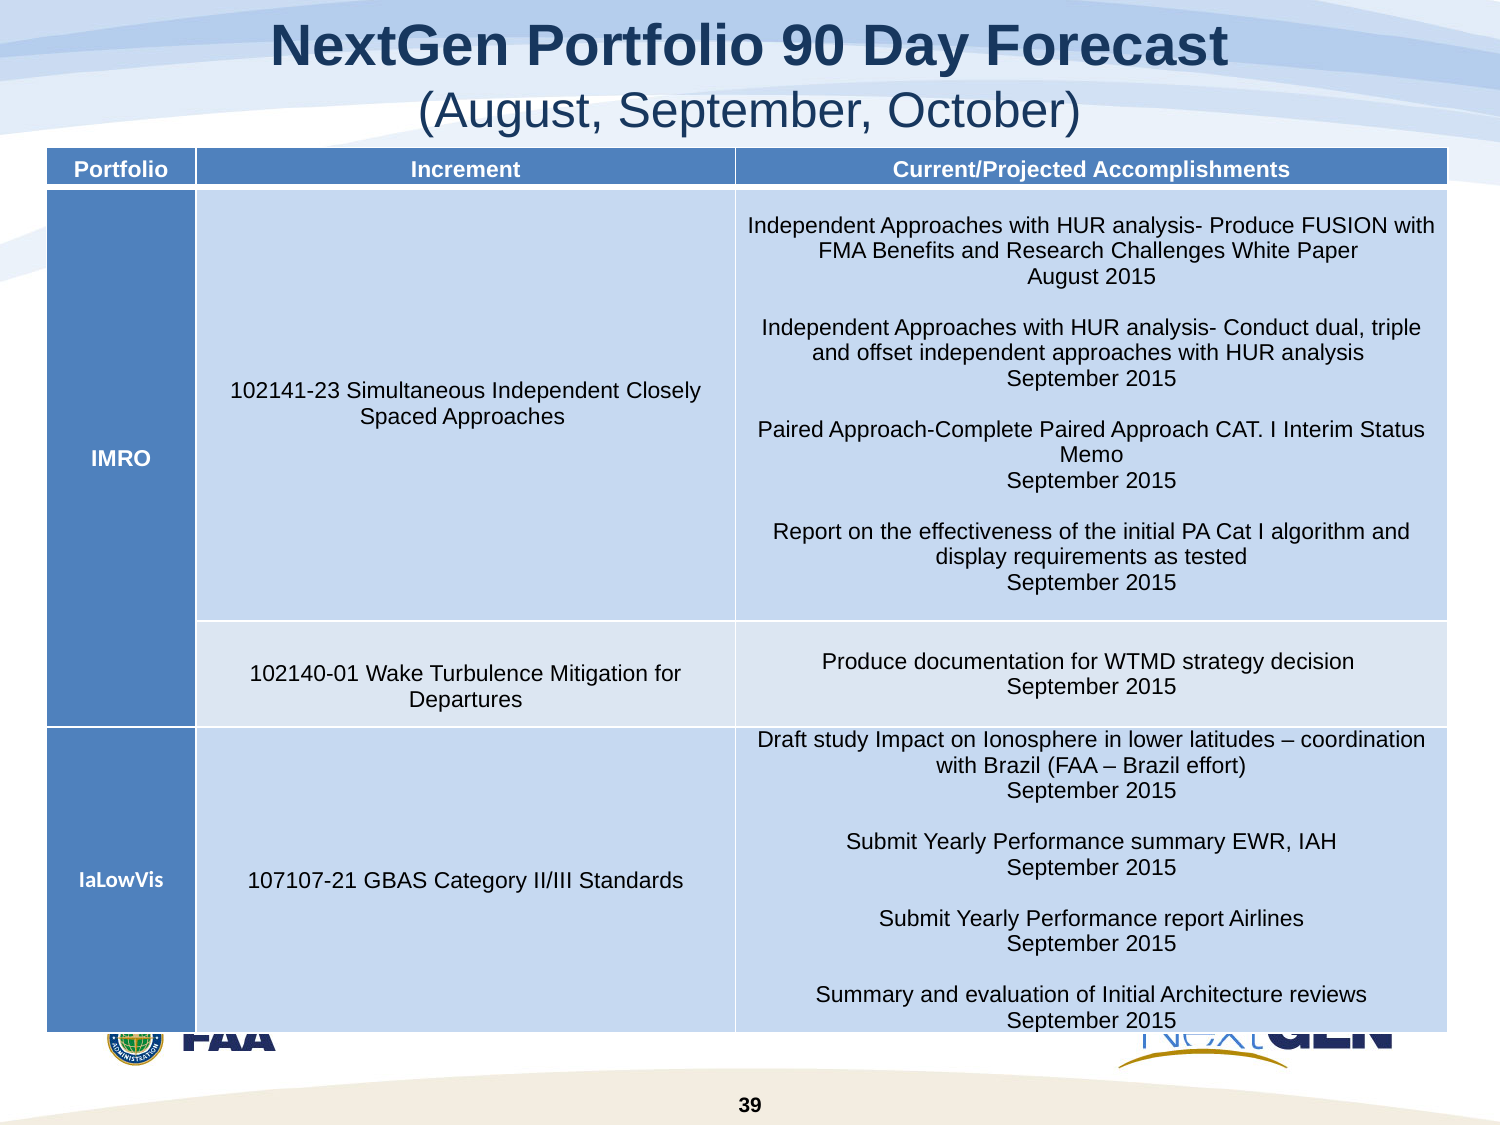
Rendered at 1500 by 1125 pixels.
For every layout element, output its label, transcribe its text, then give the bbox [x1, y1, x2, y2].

table_cell IaLowVis [47, 728, 195, 1032]
table_cell Independent Approaches with HUR analysis- Produce FUSION with FMA Benefits and Research Challenges White Paper August 2015 Independent Approaches with HUR analysis- Conduct dual, triple and offset independent approaches with HUR analysis September 2015 Paired Approach-Complete Paired Approach CAT. I Interim Status Memo September 2015 Report on the effectiveness of the initial PA Cat I algorithm and display requirements as tested September 2015 [736, 190, 1447, 620]
table_cell Produce documentation for WTMD strategy decision September 2015 [736, 622, 1447, 726]
table_header Portfolio [47, 148, 195, 184]
table_header Increment [197, 148, 735, 184]
table_cell IMRO [47, 190, 195, 726]
title NextGen Portfolio 90 Day Forecast (August, September, October) [74, 0, 1426, 142]
picture [0, 0, 1500, 1125]
table_cell 102140-01 Wake Turbulence Mitigation for Departures [197, 622, 735, 726]
table_cell 107107-21 GBAS Category II/III Standards [197, 728, 735, 1032]
table_cell Draft study Impact on Ionosphere in lower latitudes – coordination with Brazil (FAA – Brazil effort) September 2015 Submit Yearly Performance summary EWR, IAH September 2015 Submit Yearly Performance report Airlines September 2015 Summary and evaluation of Initial Architecture reviews September 2015 [736, 728, 1447, 1032]
text_box 39 [46, 1084, 1454, 1125]
table_header Current/Projected Accomplishments [736, 148, 1447, 184]
table_cell 102141-23 Simultaneous Independent Closely Spaced Approaches [197, 190, 735, 620]
